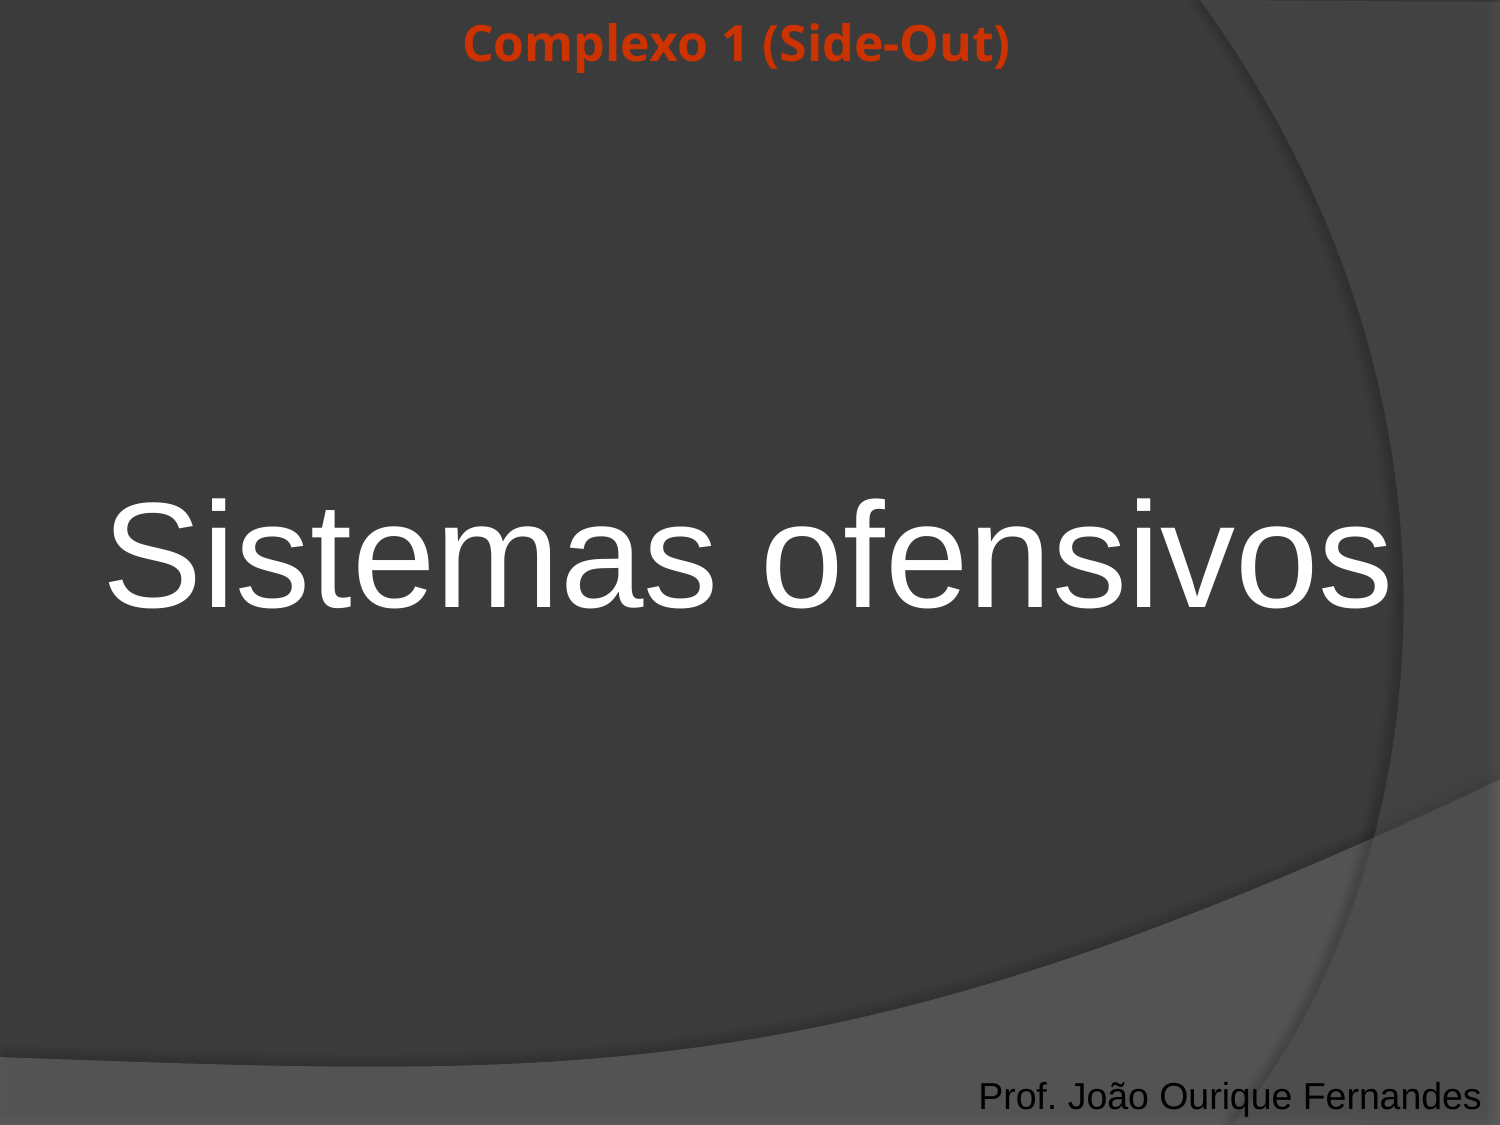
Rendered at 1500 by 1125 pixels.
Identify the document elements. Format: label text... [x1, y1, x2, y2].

text_box Prof. João Ourique Fernandes [963, 1064, 1497, 1125]
text_box Sistemas ofensivos [87, 449, 1438, 645]
title Complexo 1 (Side-Out) [454, 0, 1036, 83]
